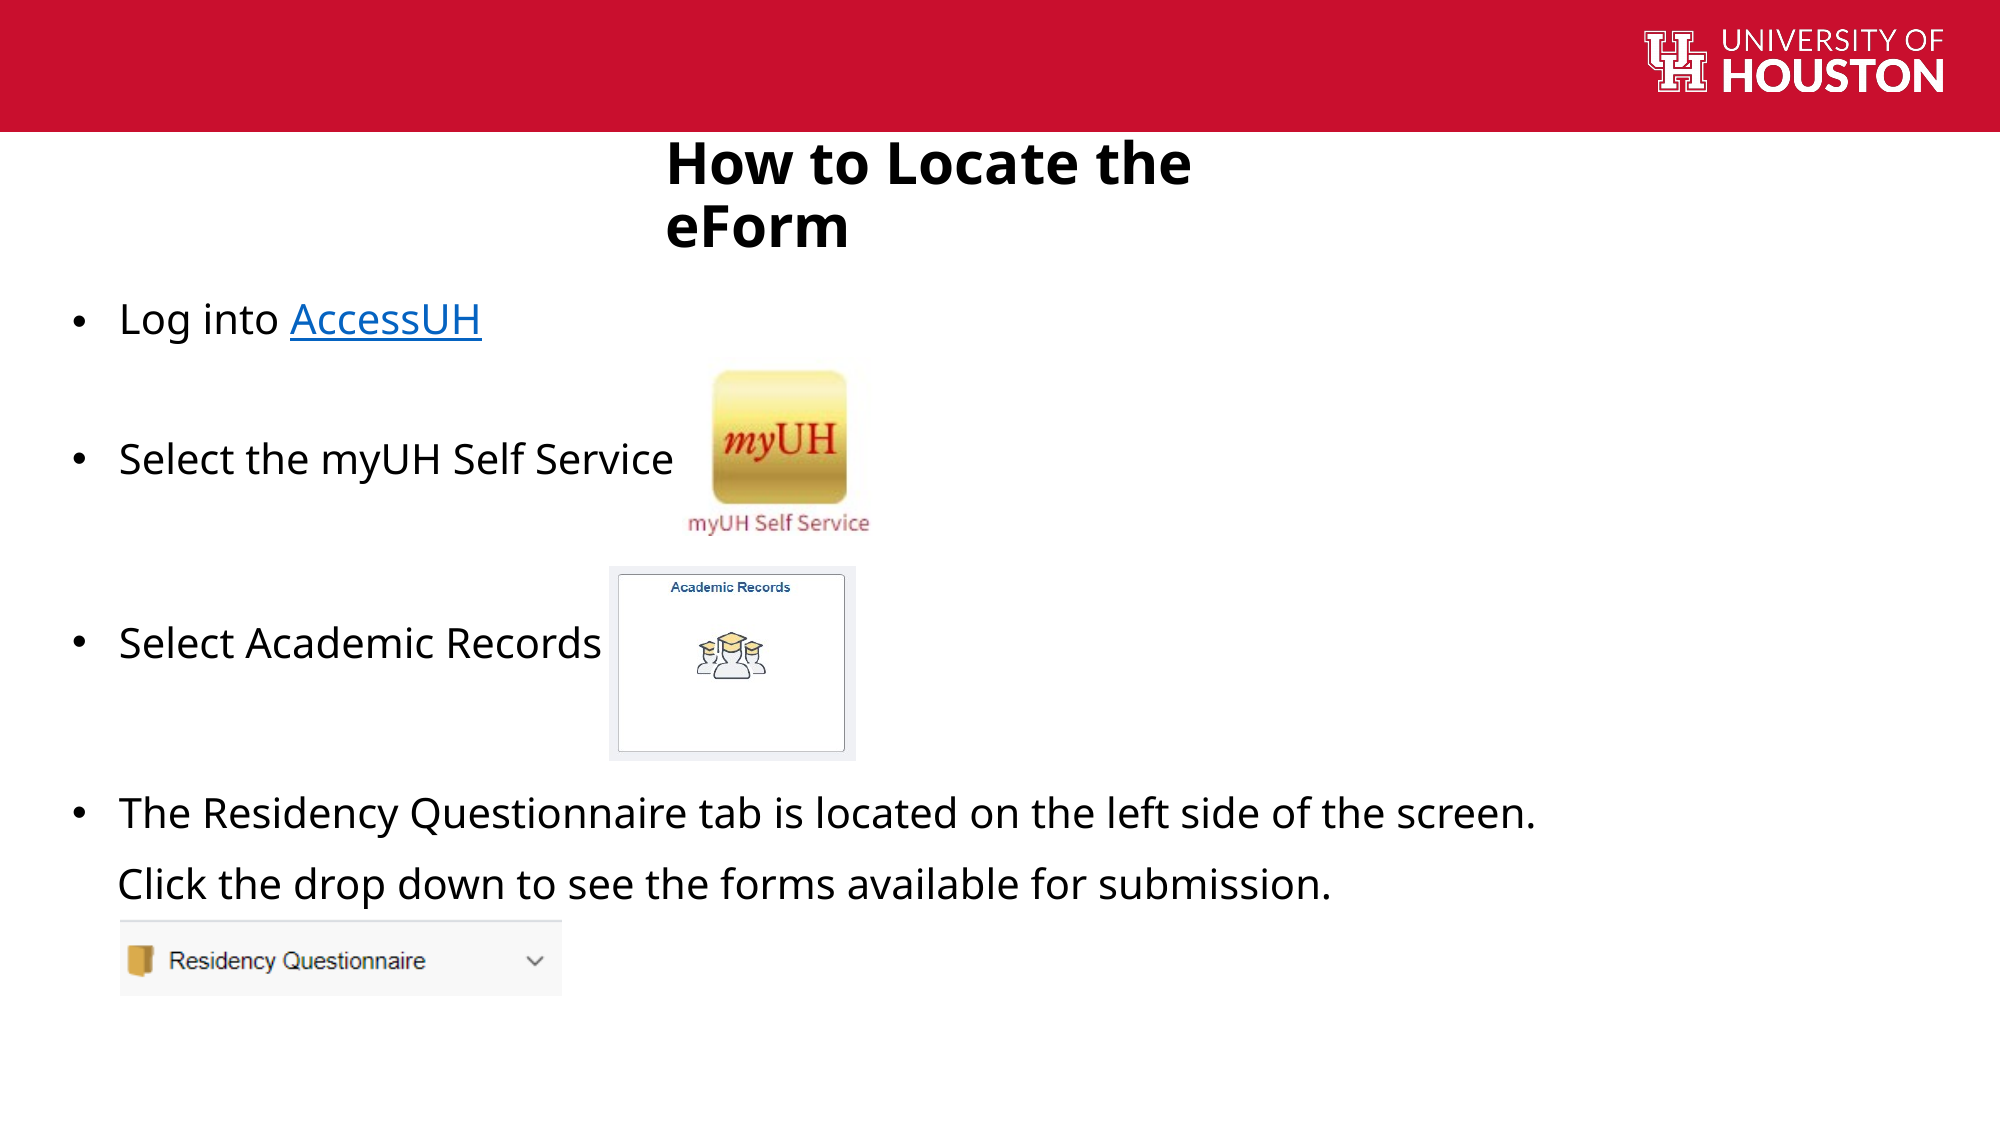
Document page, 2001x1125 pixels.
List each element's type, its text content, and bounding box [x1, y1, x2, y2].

picture [609, 566, 856, 761]
list Log into AccessUH Select the myUH Self Service icon Select Academic Records Tile The Residency Questionnaire tab is located on the left side of the screen. Click the drop down to see the forms available for submission. [56, 285, 1942, 1043]
picture [120, 919, 562, 996]
picture [682, 357, 879, 536]
title How to Locate the eForm [650, 132, 1350, 262]
